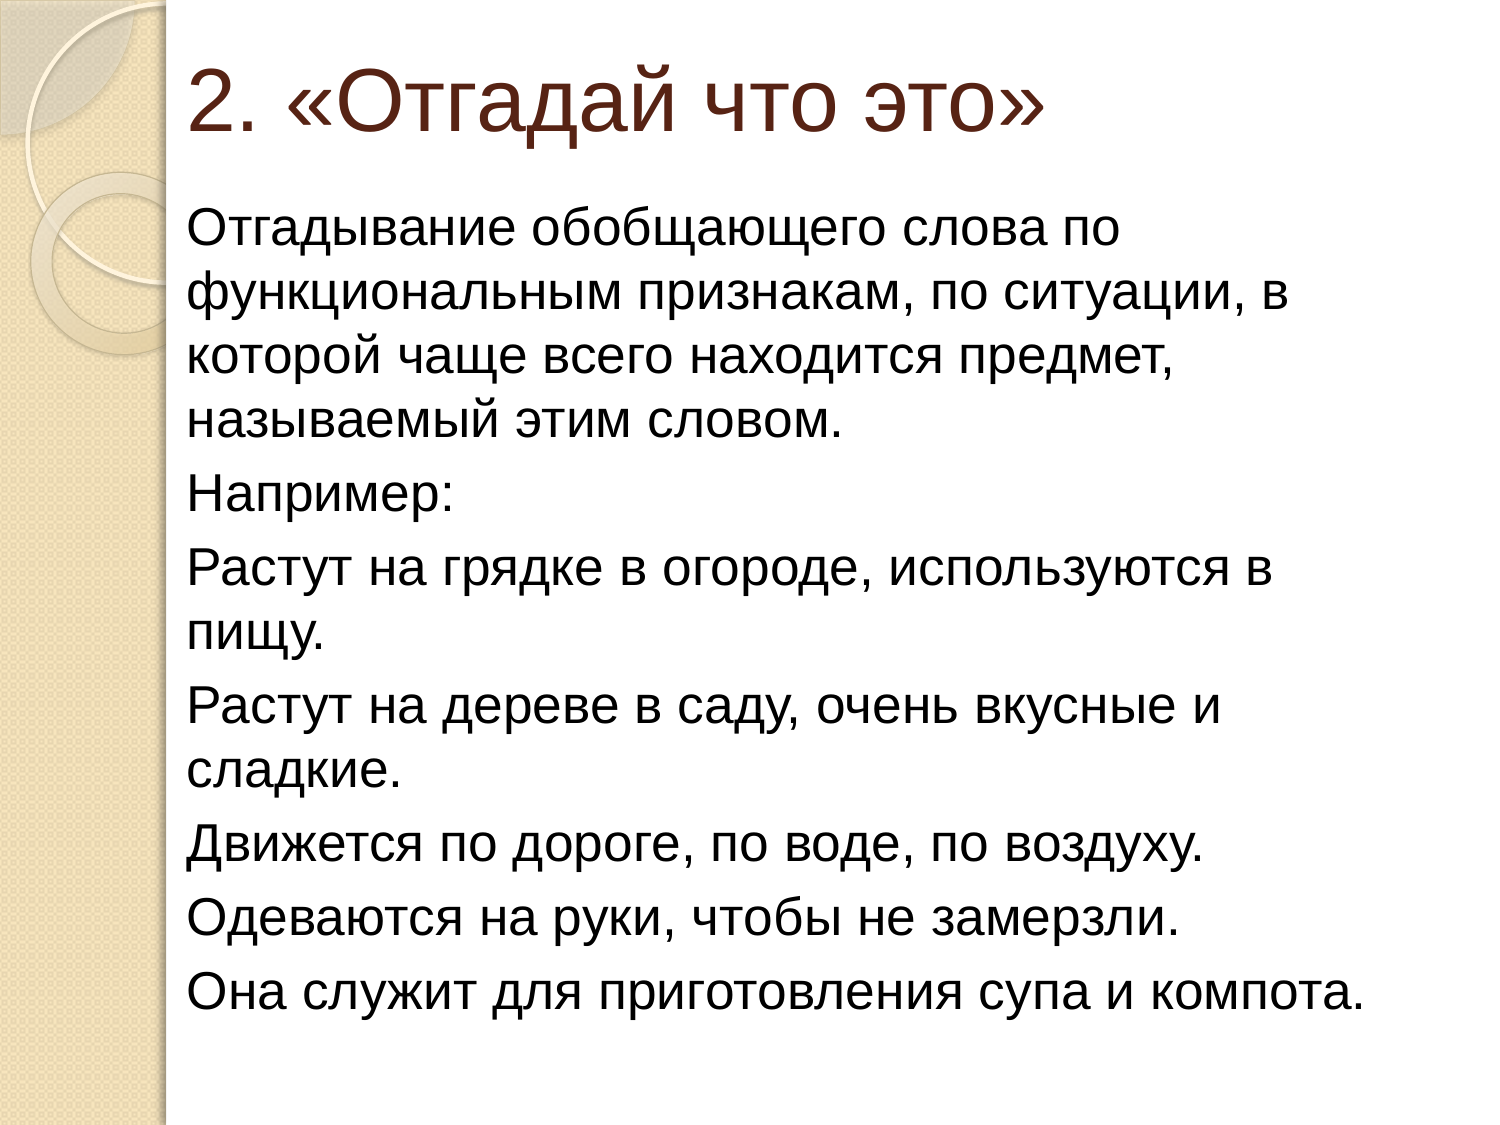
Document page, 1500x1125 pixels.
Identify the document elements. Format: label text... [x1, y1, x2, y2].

title 2. «Отгадай что это» [171, 30, 1402, 161]
list Отгадывание обобщающего слова по функциональным признакам, по ситуации, в которой чаще всего находится предмет, называемый этим словом. Например: Растут на грядке в огороде, используются в пищу. Растут на дереве в саду, очень вкусные и сладкие. Движется по дороге, по воде, по воздуху. Одеваются на руки, чтобы не замерзли. Она служит для приготовления супа и компота. [159, 184, 1390, 1071]
